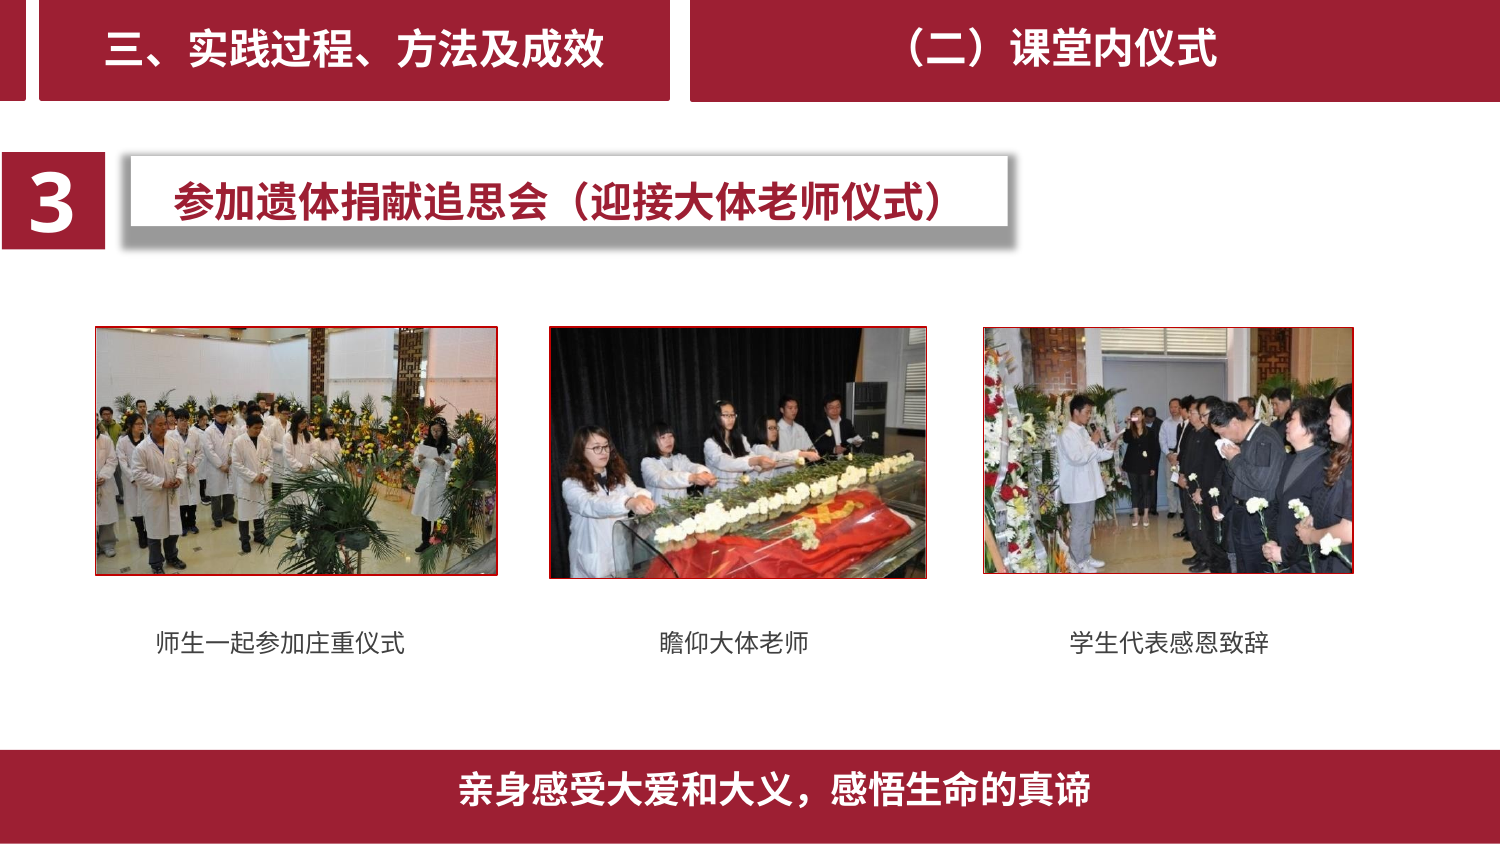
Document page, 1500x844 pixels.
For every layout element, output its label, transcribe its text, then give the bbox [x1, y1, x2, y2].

text_box [0, 0, 24, 99]
text_box 3 [26, 147, 81, 250]
text_box [81, 152, 106, 250]
text_box 参加遗体捐献追思会（迎接大体老师仪式） [130, 156, 1008, 227]
text_box [691, 0, 1500, 100]
text_box [549, 327, 927, 579]
text_box [0, 749, 1500, 844]
text_box 瞻仰大体老师 [657, 625, 812, 658]
text_box [983, 327, 1354, 574]
text_box 师生一起参加庄重仪式 [153, 625, 408, 658]
text_box 学生代表感恩致辞 [1067, 625, 1272, 658]
title （二）课堂内仪式 [279, 20, 1221, 164]
text_box [41, 0, 669, 99]
text_box [95, 327, 498, 575]
text_box 三、实践过程、方法及成效 [101, 20, 279, 73]
text_box 亲身感受大爱和大义，感悟生命的真谛 [455, 764, 1097, 812]
text_box [1, 152, 26, 250]
text_box [114, 147, 1024, 259]
